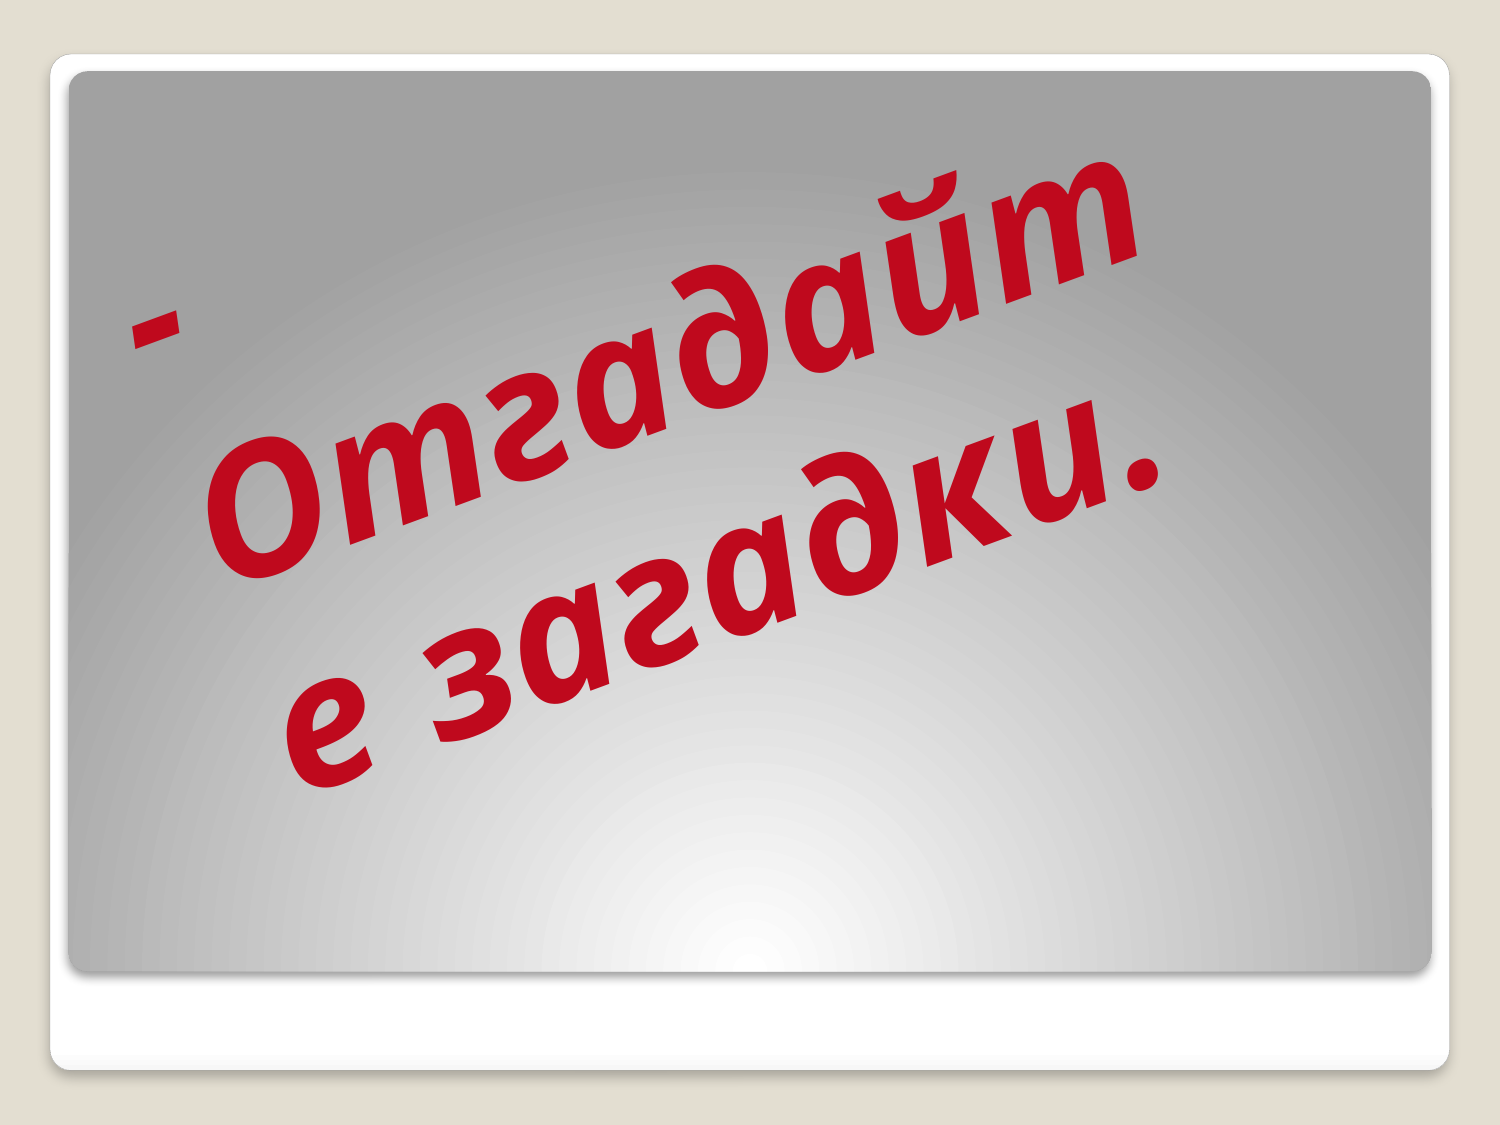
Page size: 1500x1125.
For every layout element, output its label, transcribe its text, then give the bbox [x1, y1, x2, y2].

title - Отгадайте загадки. [171, 125, 1314, 846]
